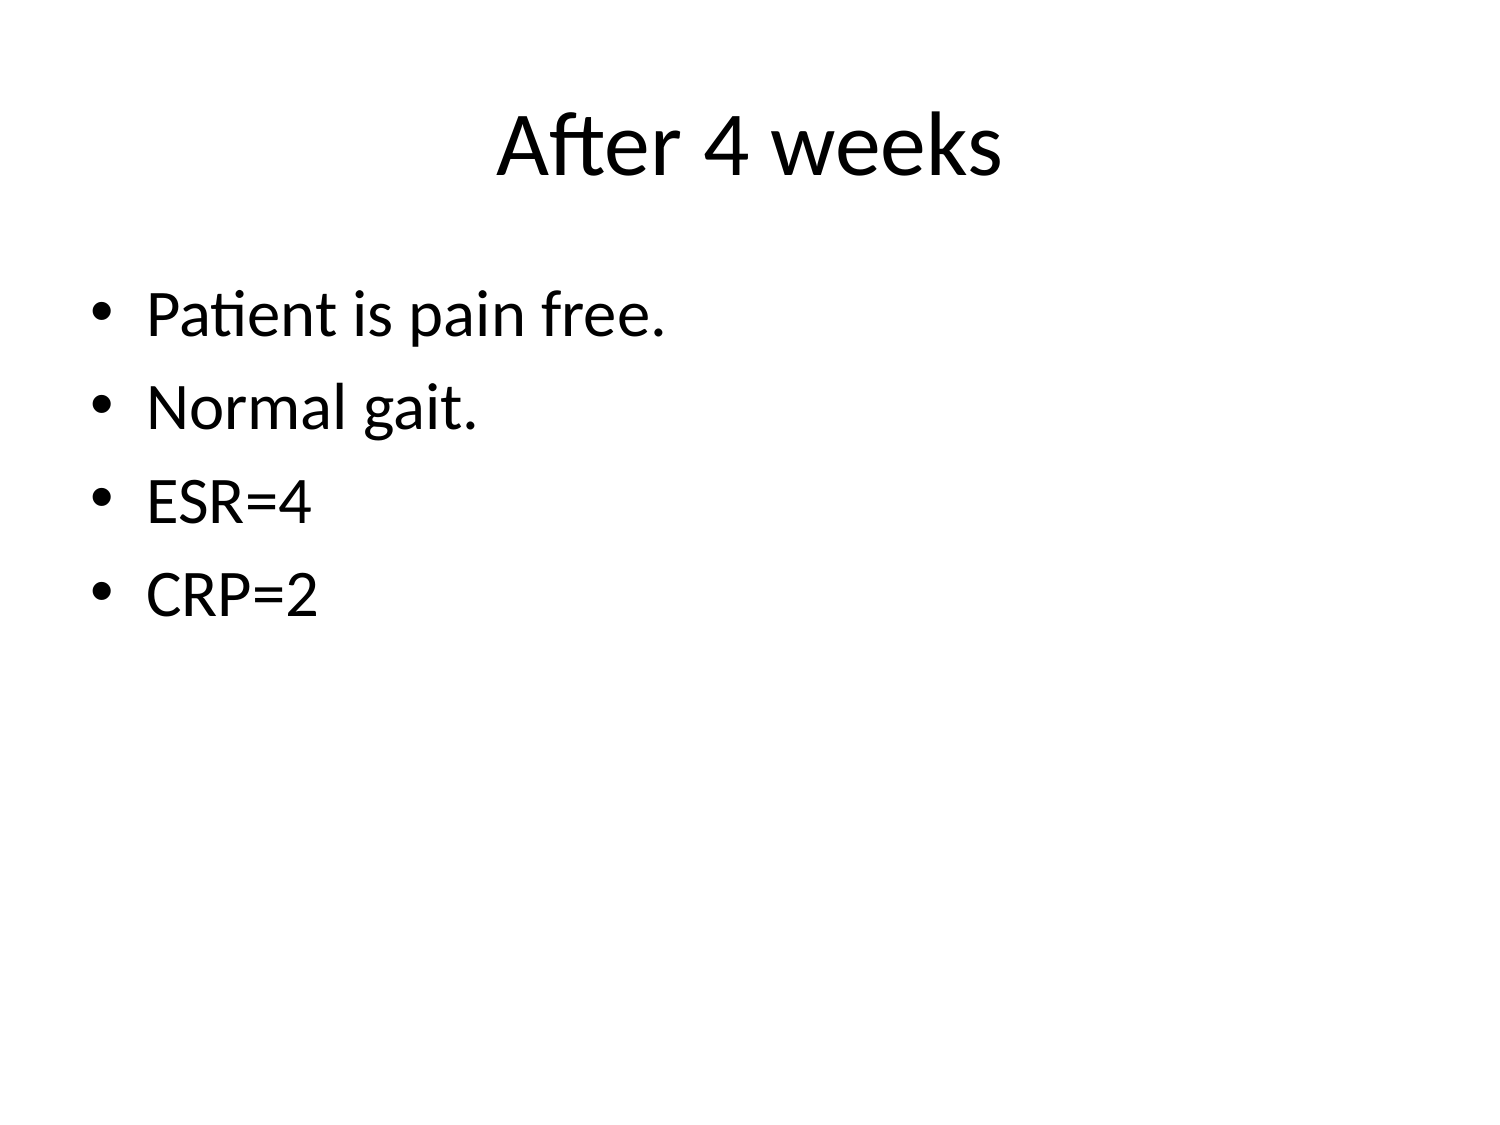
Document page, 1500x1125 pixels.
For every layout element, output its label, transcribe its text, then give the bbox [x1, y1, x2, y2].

title After 4 weeks [75, 45, 1425, 233]
list Patient is pain free. Normal gait. ESR=4 CRP=2 [75, 262, 1425, 1005]
